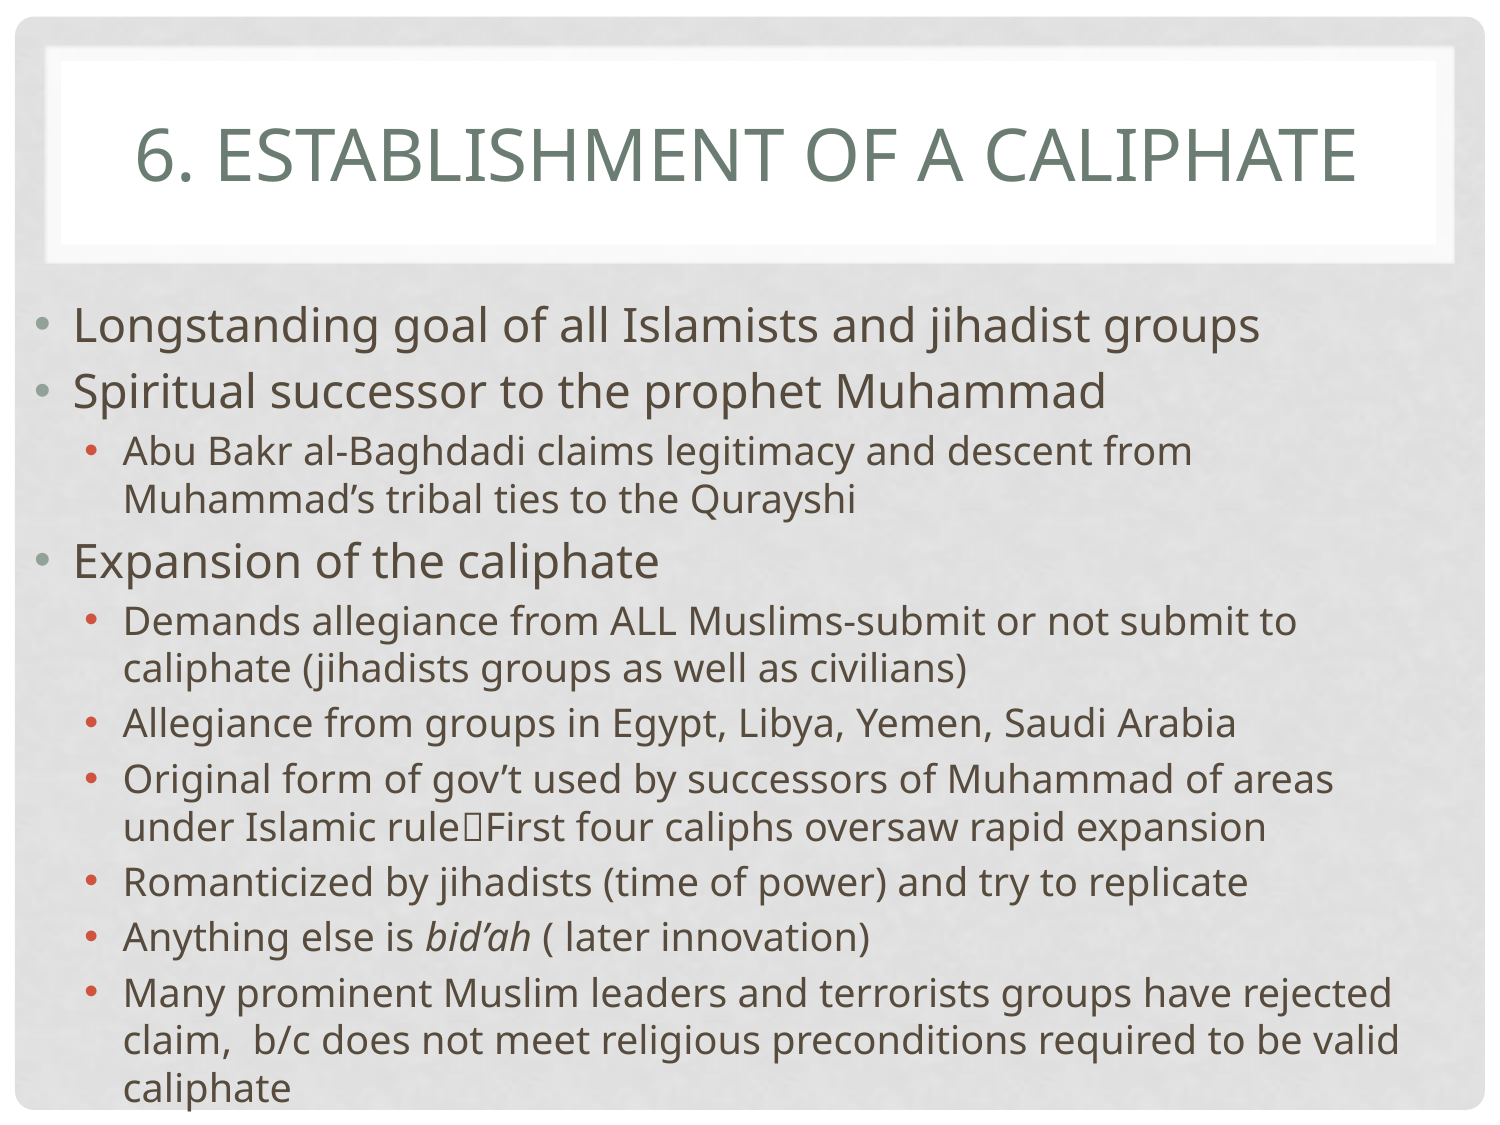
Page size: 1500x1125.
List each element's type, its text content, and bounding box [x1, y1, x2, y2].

list Longstanding goal of all Islamists and jihadist groups Spiritual successor to the prophet Muhammad Abu Bakr al-Baghdadi claims legitimacy and descent from Muhammad’s tribal ties to the Qurayshi Expansion of the caliphate Demands allegiance from ALL Muslims-submit or not submit to caliphate (jihadists groups as well as civilians) Allegiance from groups in Egypt, Libya, Yemen, Saudi Arabia Original form of gov’t used by successors of Muhammad of areas under Islamic ruleFirst four caliphs oversaw rapid expansion Romanticized by jihadists (time of power) and try to replicate Anything else is bid’ah ( later innovation) Many prominent Muslim leaders and terrorists groups have rejected claim, b/c does not meet religious preconditions required to be valid caliphate [0, 287, 1425, 1125]
title 6. Establishment of a caliphate [69, 66, 1425, 238]
